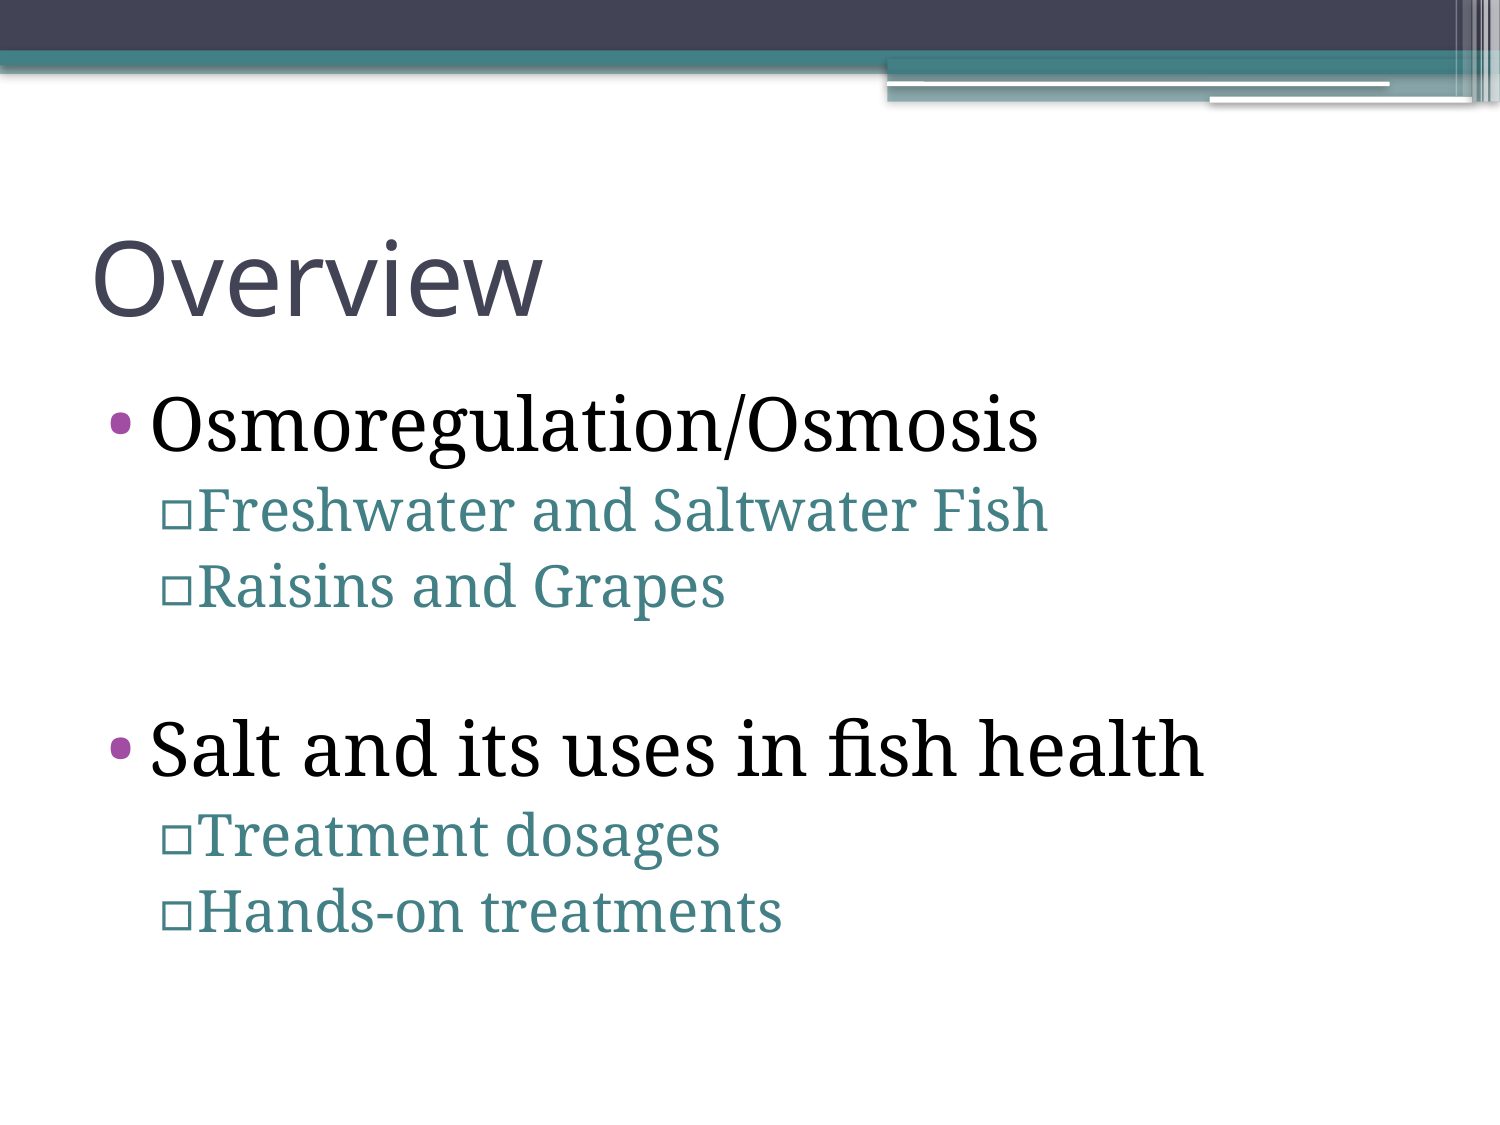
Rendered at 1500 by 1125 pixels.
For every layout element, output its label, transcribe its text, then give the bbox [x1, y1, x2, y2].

title Overview [75, 187, 1425, 363]
list Osmoregulation/Osmosis Freshwater and Saltwater Fish Raisins and Grapes Salt and its uses in fish health Treatment dosages Hands-on treatments [75, 368, 1425, 1079]
